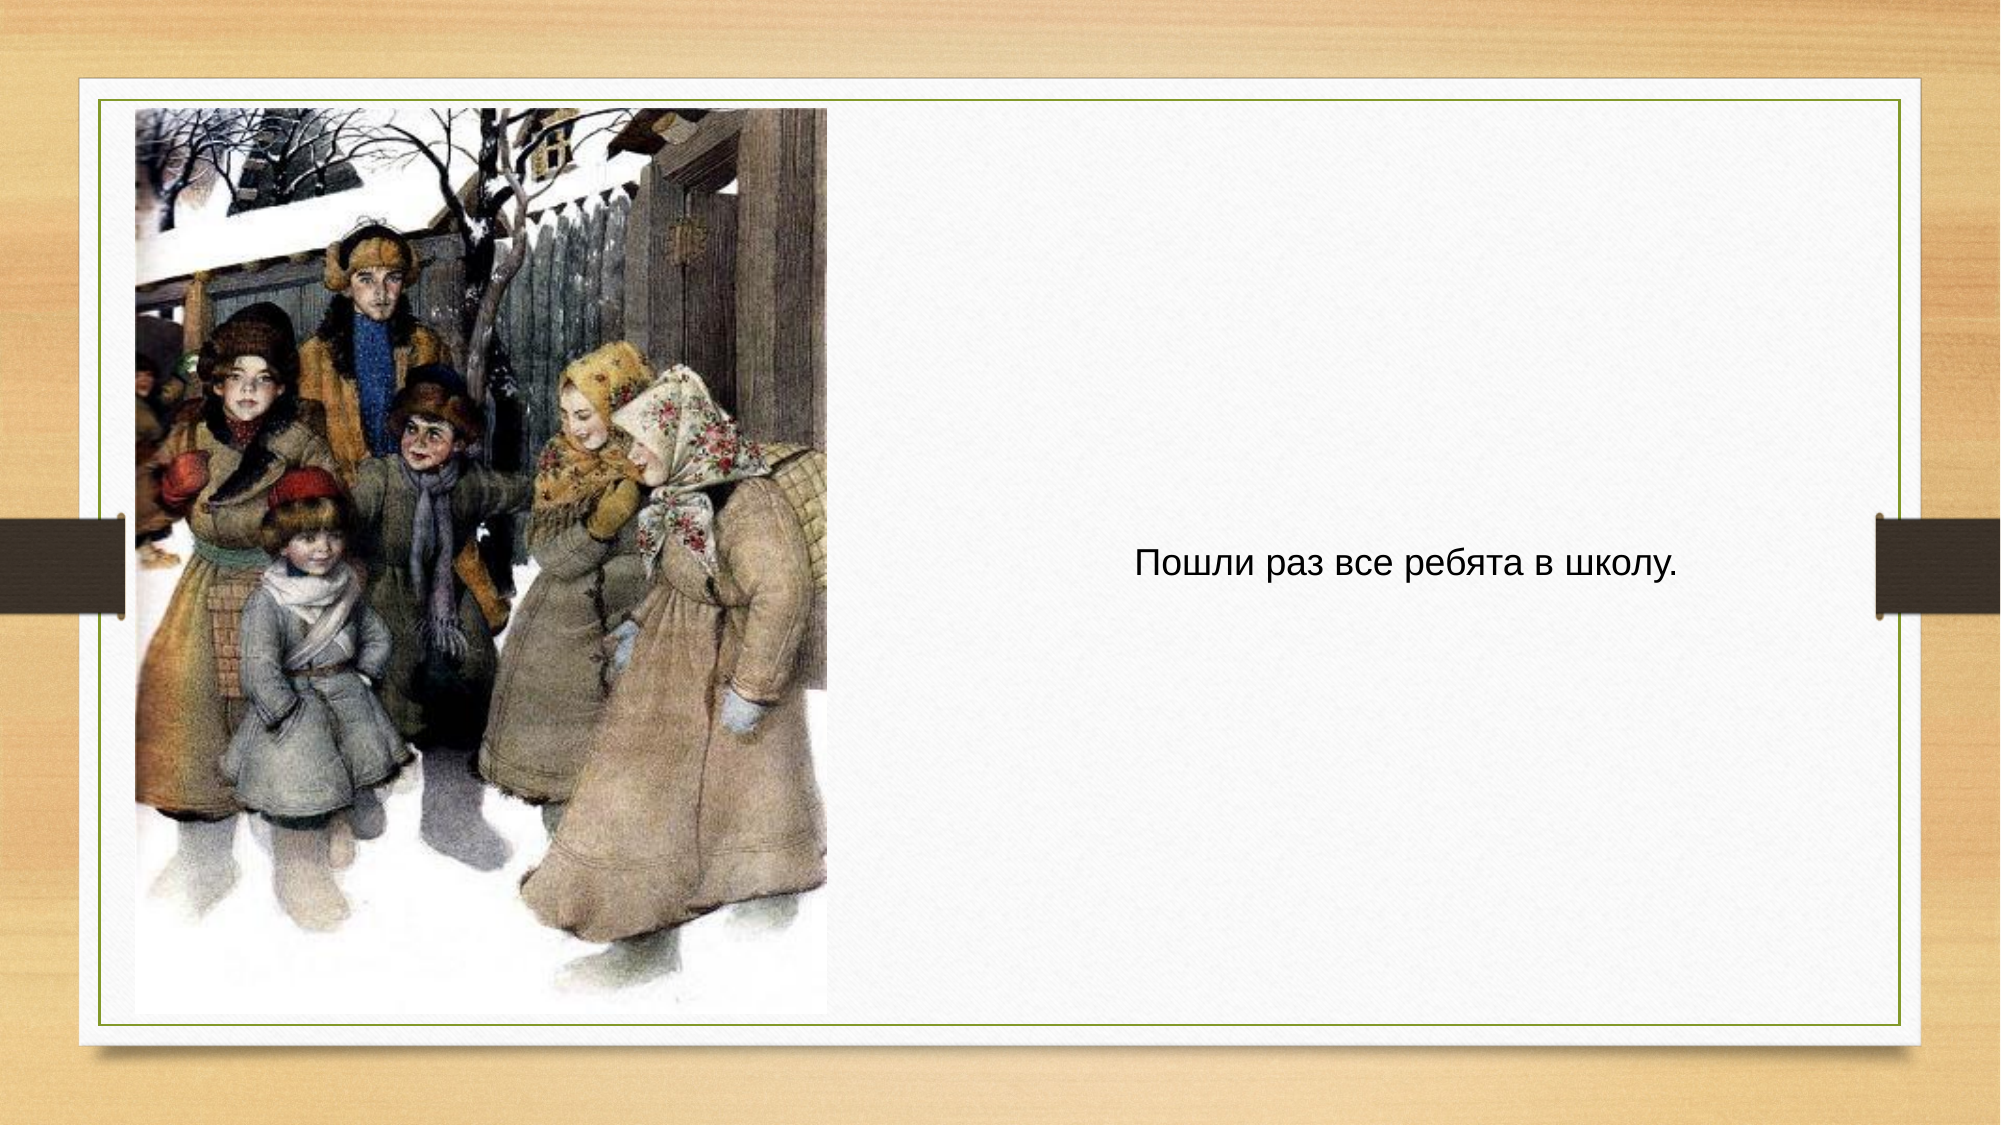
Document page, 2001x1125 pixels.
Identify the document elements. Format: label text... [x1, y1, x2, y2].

text_box Пошли раз все ребята в школу. [1119, 530, 1705, 591]
picture [0, 0, 2001, 1125]
